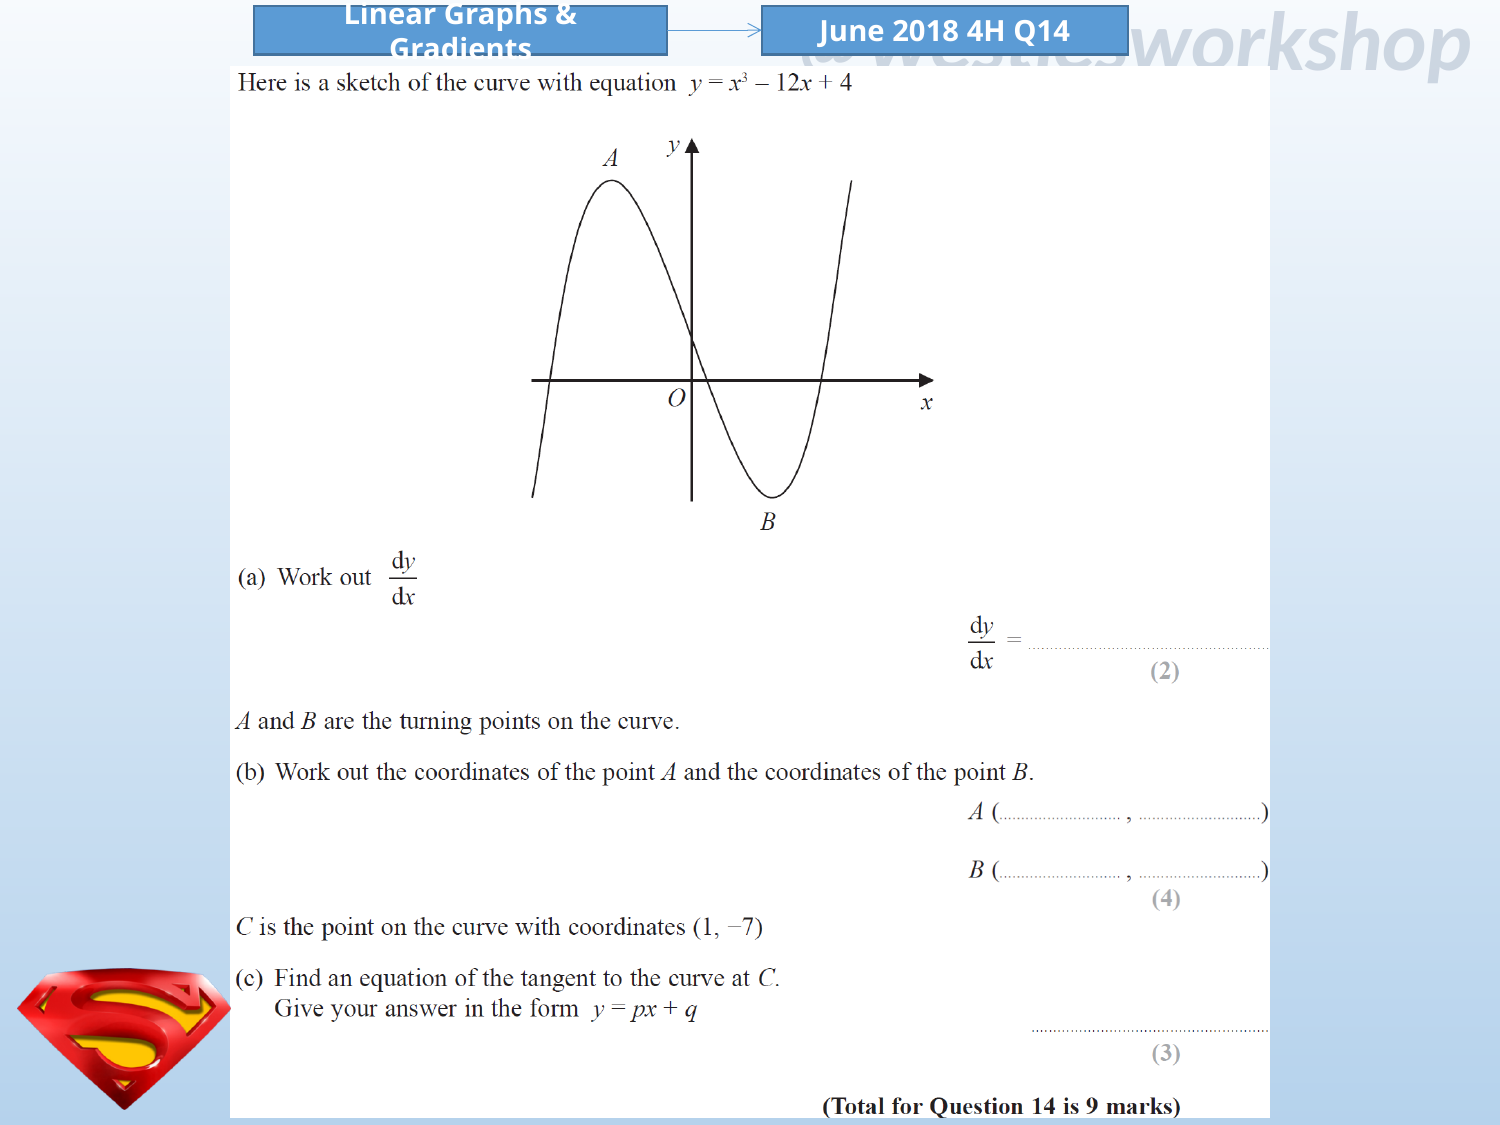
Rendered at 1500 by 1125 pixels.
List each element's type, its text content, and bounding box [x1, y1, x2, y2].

text_box Linear Graphs & Gradients [253, 5, 668, 56]
picture [17, 66, 1270, 1118]
text_box June 2018 4H Q14 [761, 5, 1129, 56]
